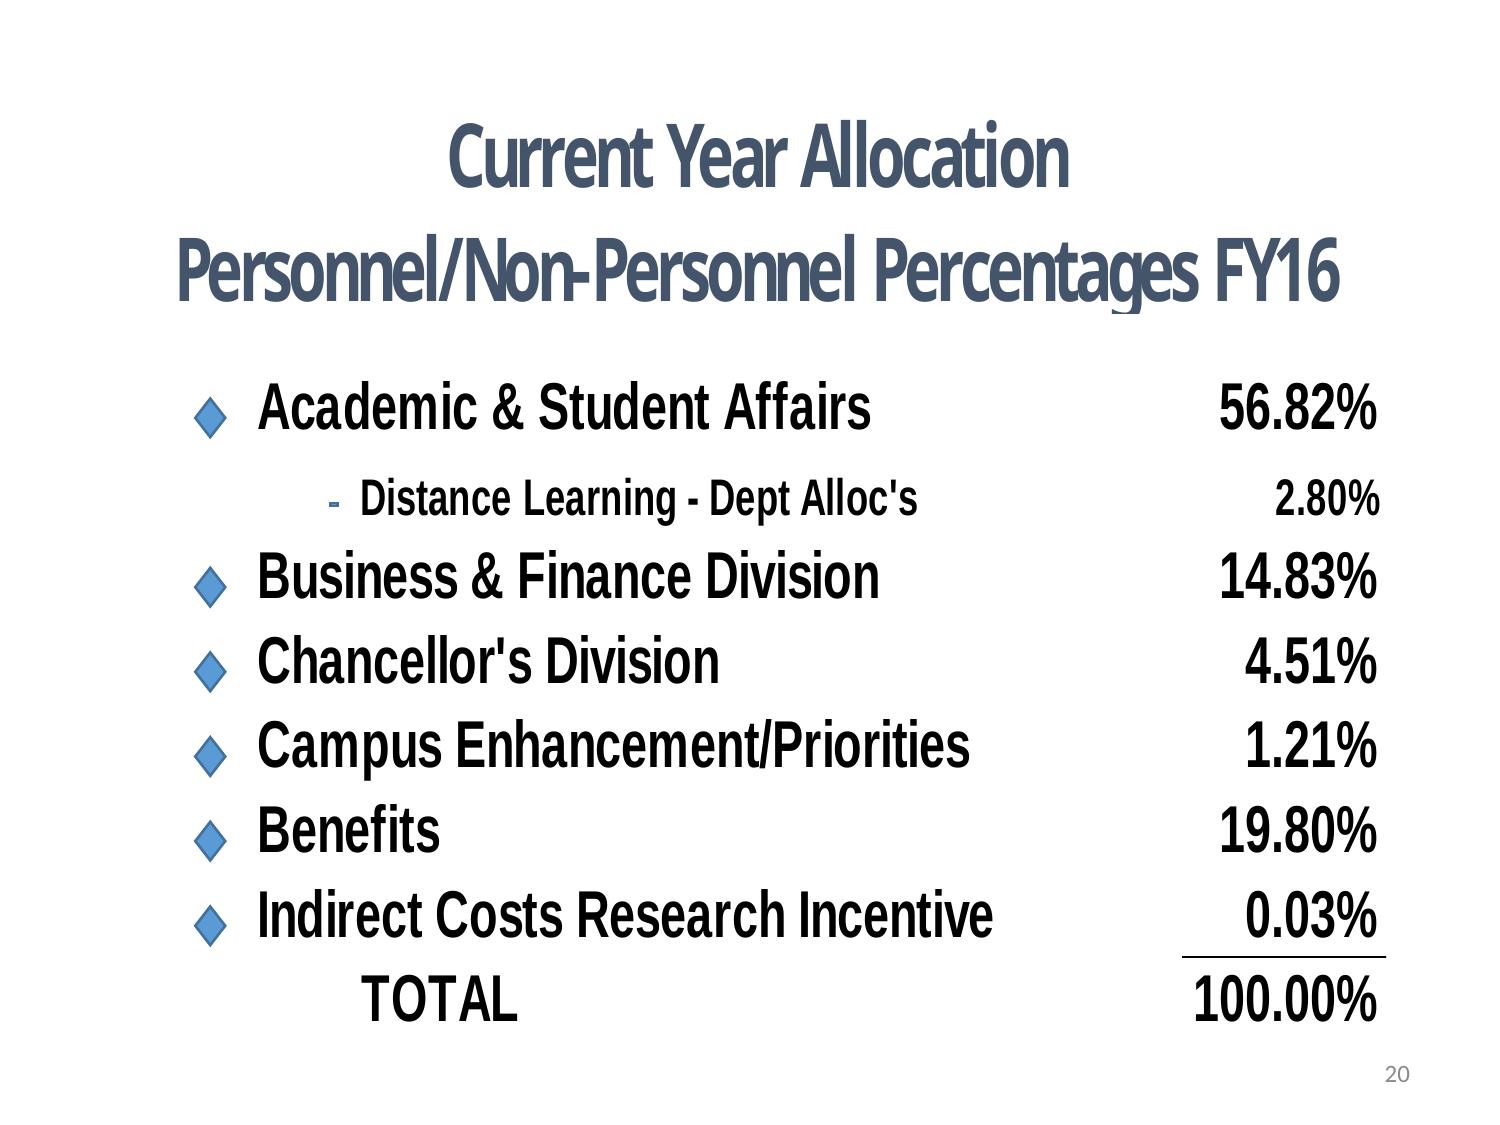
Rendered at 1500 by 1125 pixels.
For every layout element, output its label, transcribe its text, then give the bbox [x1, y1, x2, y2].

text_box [124, 87, 1388, 1043]
slide_number 20 [1074, 1042, 1425, 1103]
